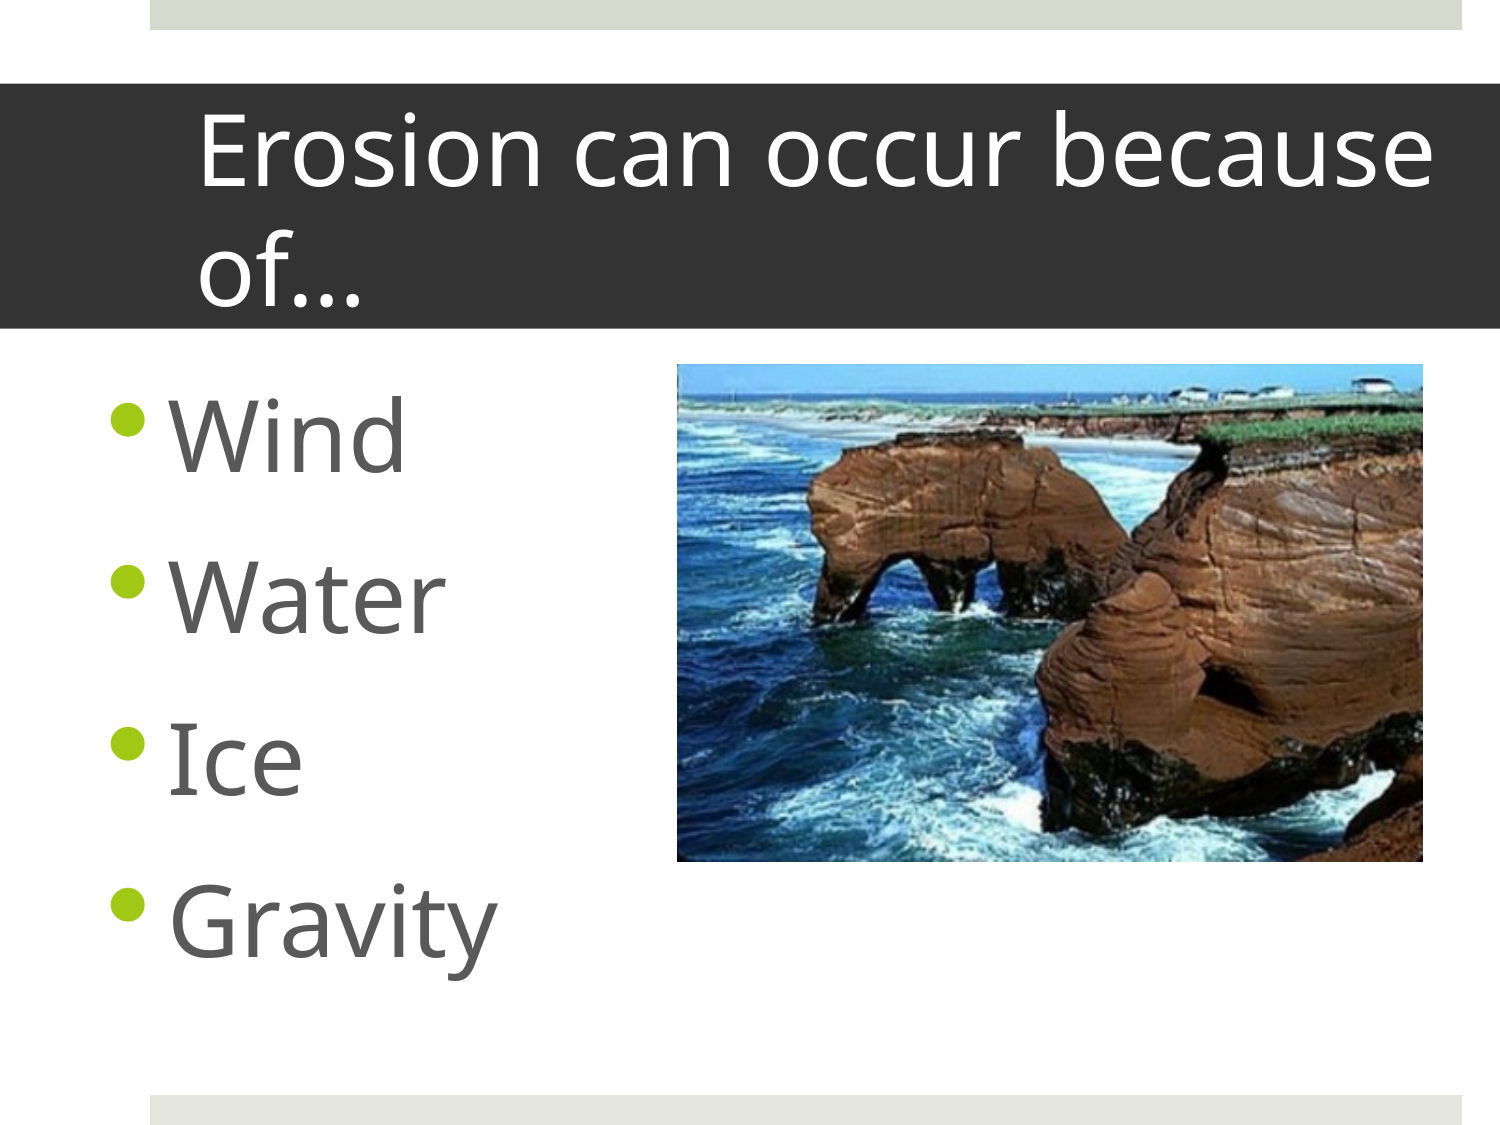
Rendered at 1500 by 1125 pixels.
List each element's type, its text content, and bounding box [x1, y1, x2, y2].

title Erosion can occur because of… [0, 83, 1500, 329]
list Wind Water Ice Gravity [96, 364, 1337, 1003]
picture [677, 364, 1423, 862]
